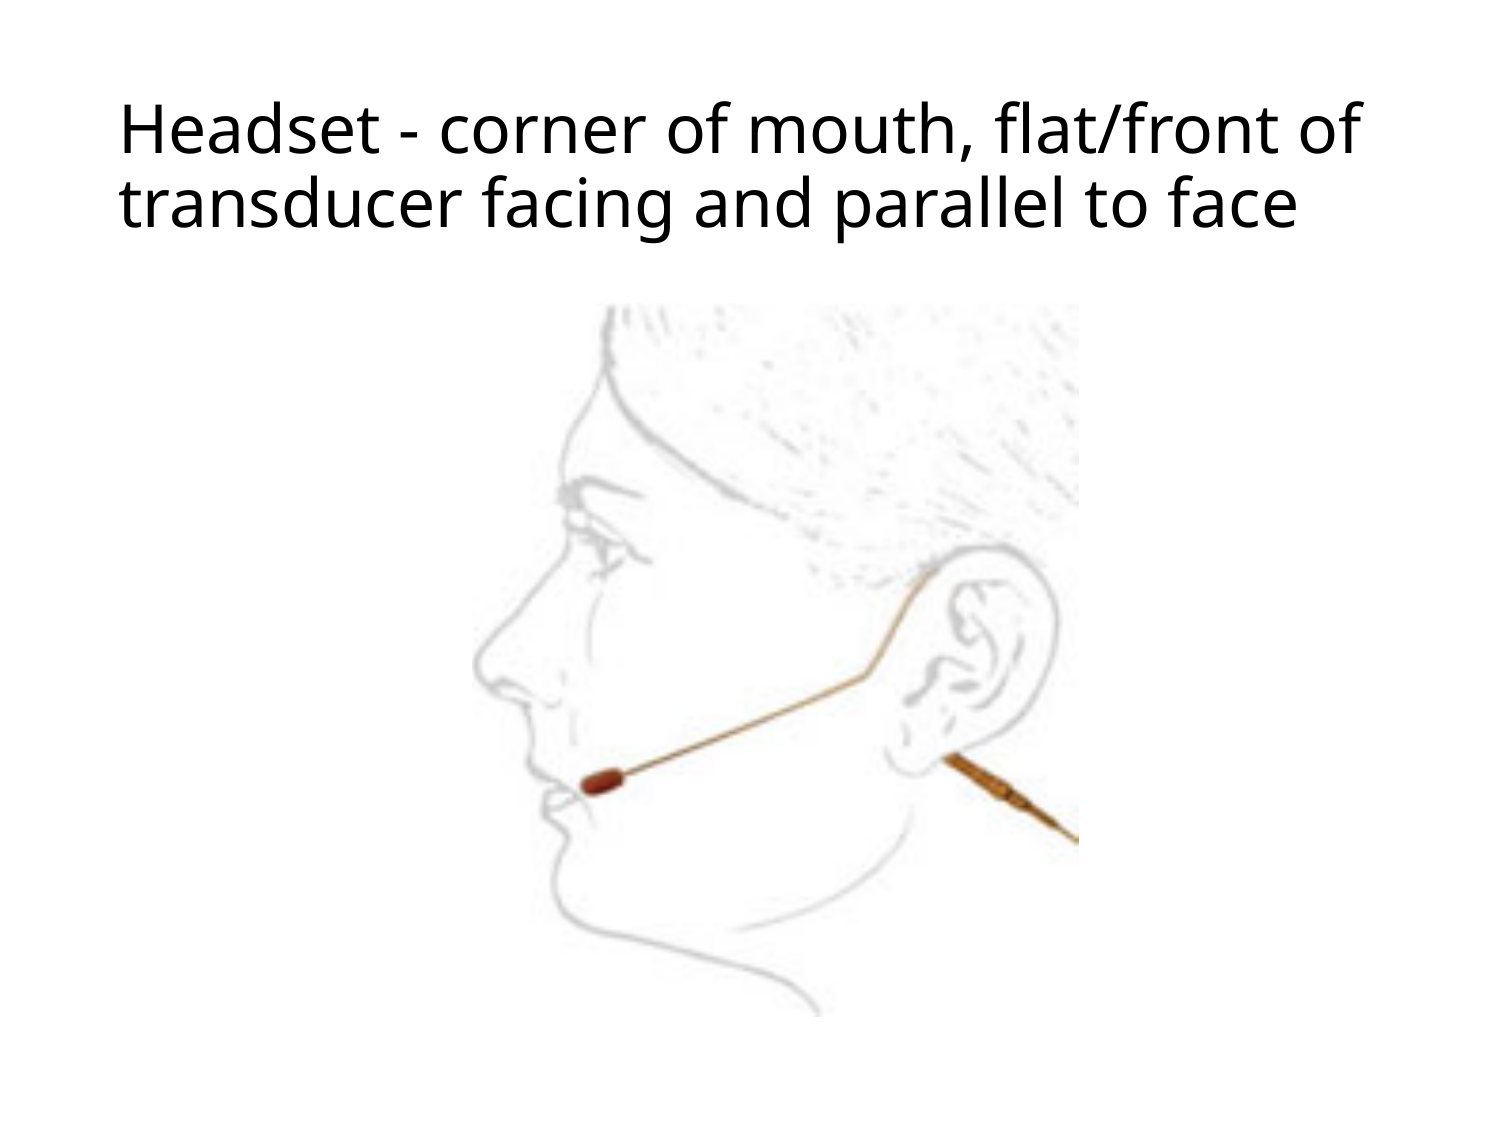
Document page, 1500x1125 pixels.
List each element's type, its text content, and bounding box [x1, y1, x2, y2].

title Headset - corner of mouth, flat/front of transducer facing and parallel to face [103, 59, 1397, 278]
picture [472, 303, 1079, 1017]
